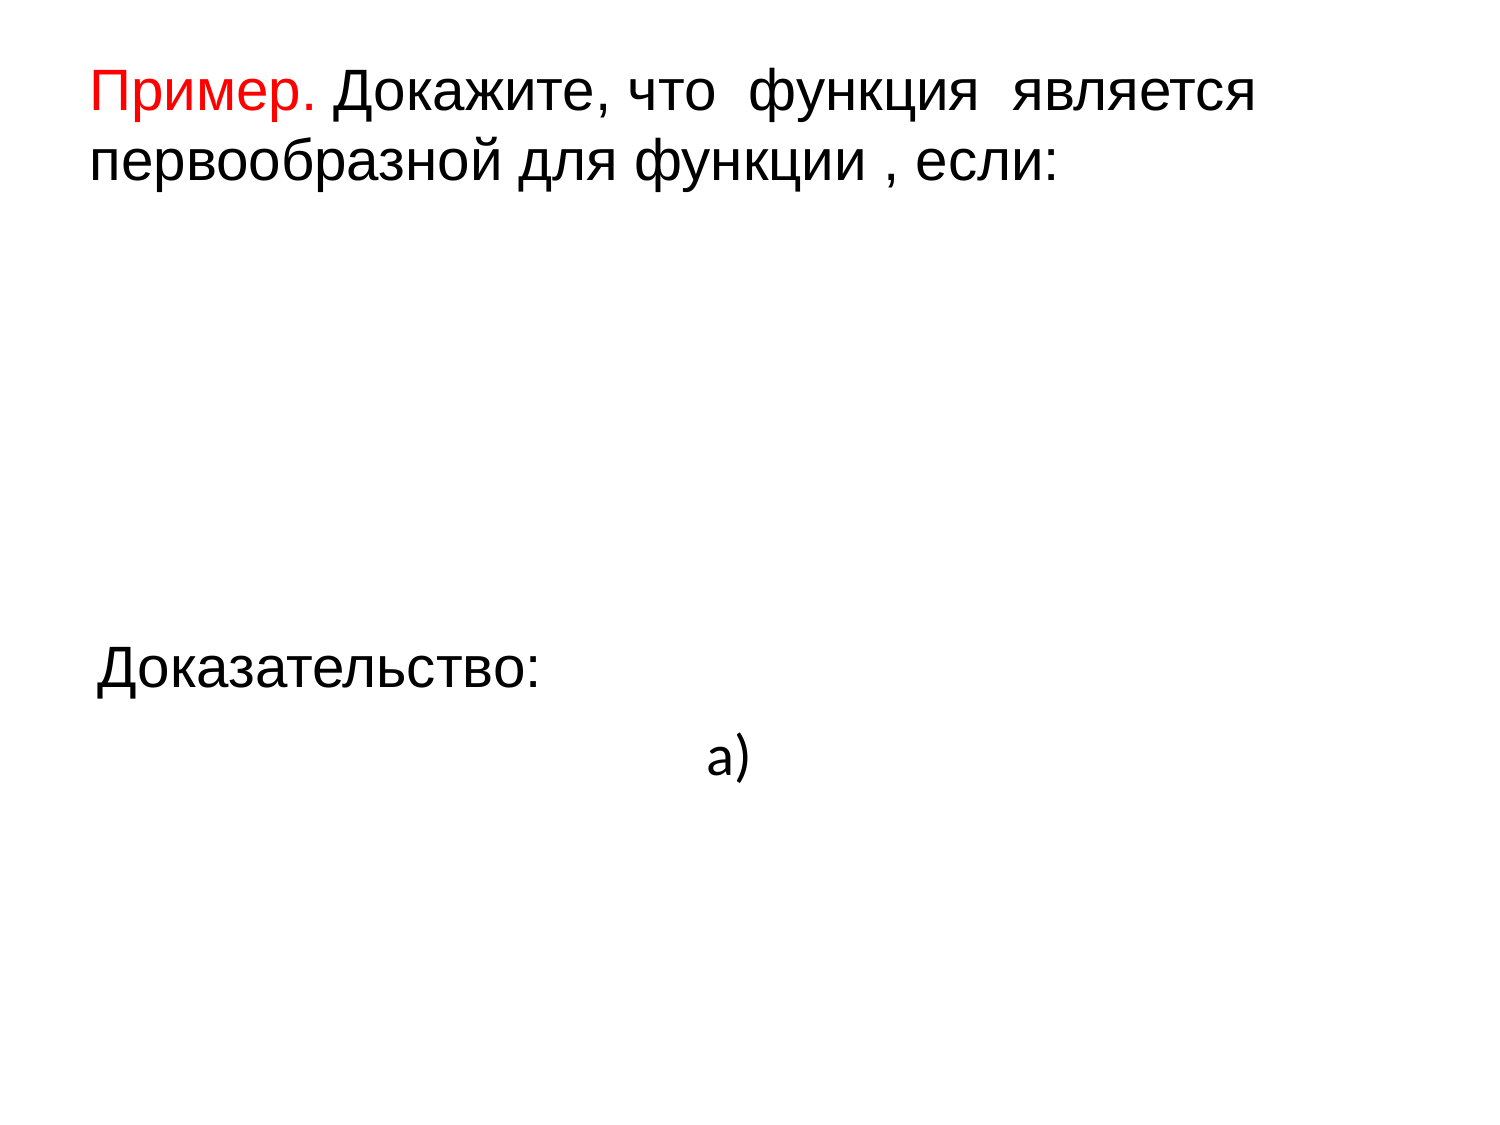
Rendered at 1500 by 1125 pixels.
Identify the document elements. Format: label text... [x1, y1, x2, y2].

text_box Доказательство: [82, 621, 574, 707]
